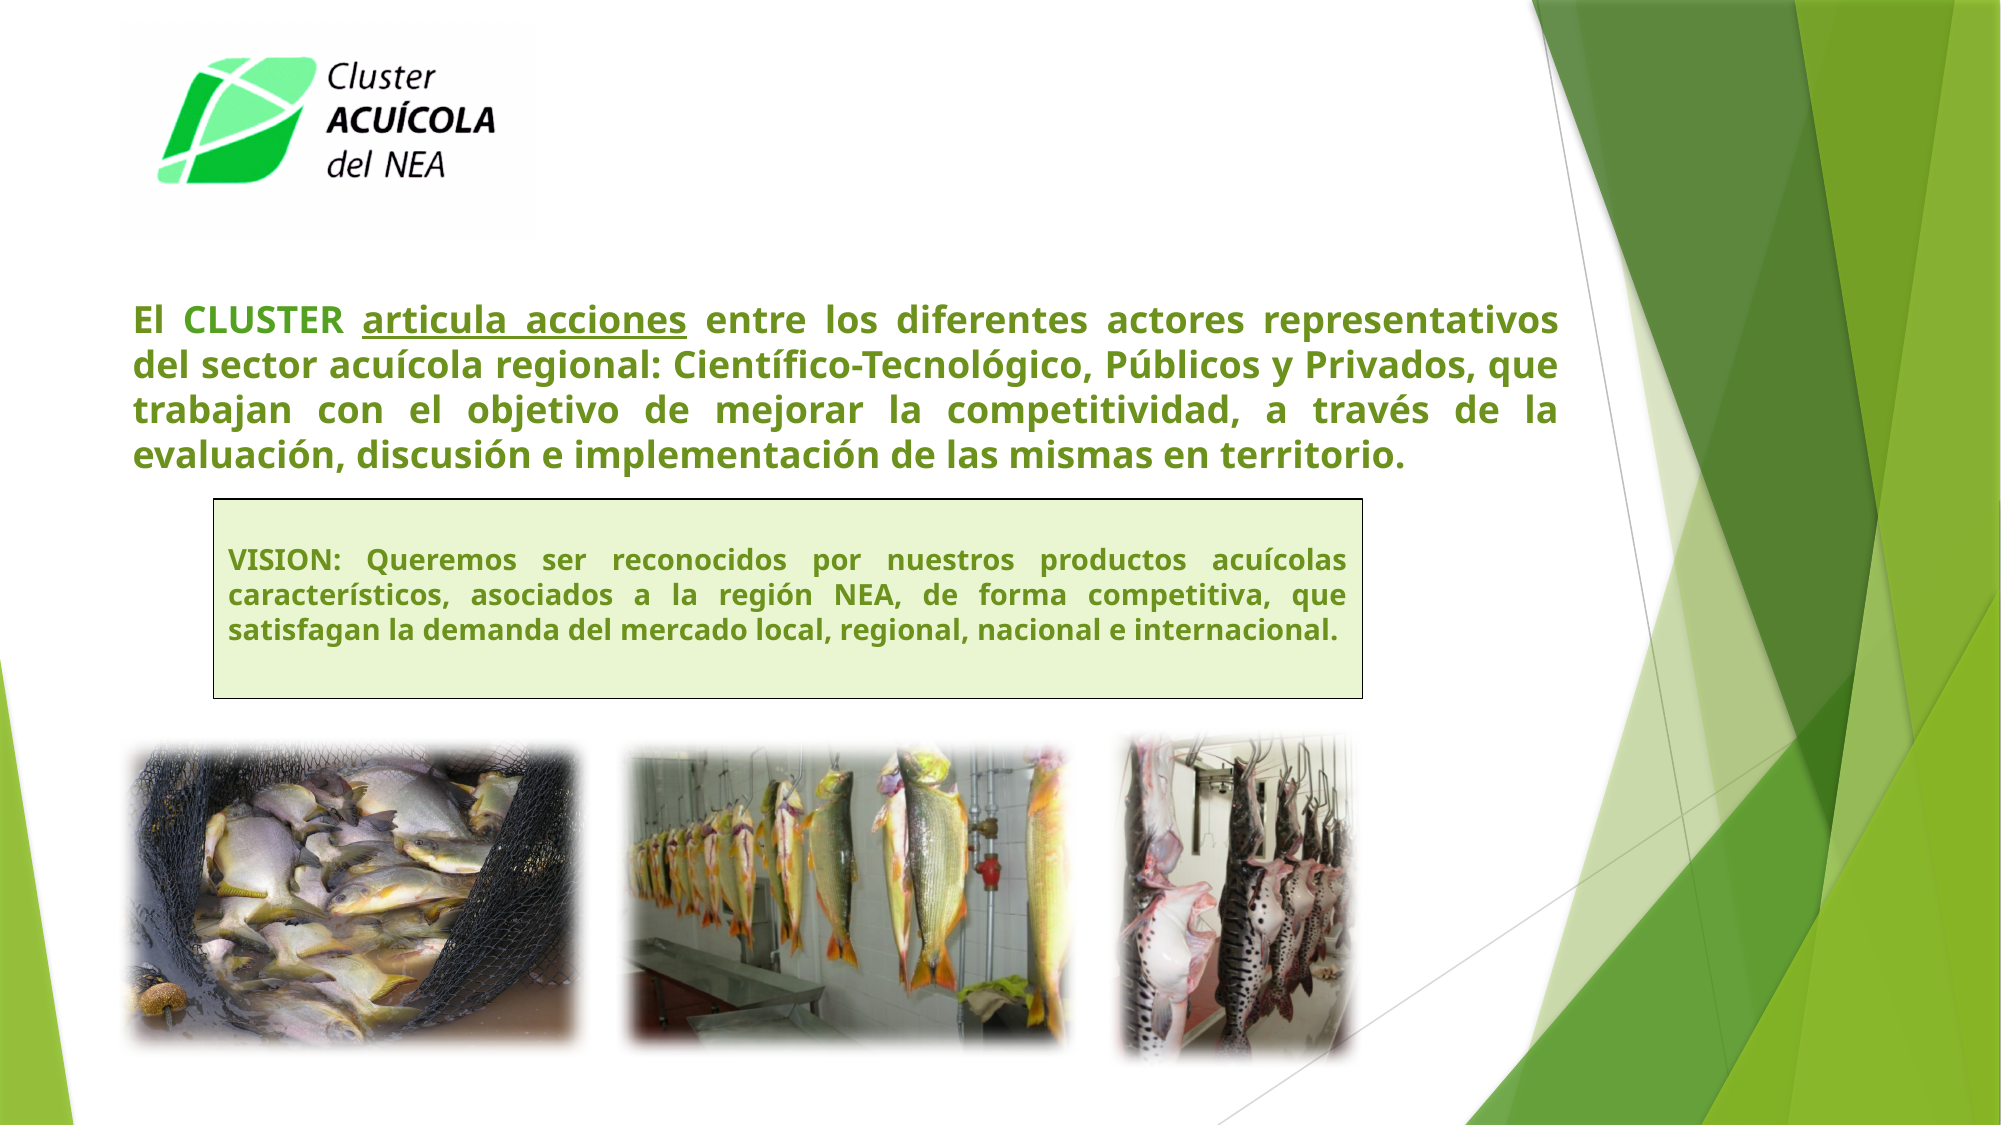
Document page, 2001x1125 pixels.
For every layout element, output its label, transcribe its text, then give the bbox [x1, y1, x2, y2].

picture [117, 18, 536, 240]
picture [614, 737, 1406, 1060]
text_box El CLUSTER articula acciones entre los diferentes actores representativos del sector acuícola regional: Científico-Tecnológico, Públicos y Privados, que trabajan con el objetivo de mejorar la competitividad, a través de la evaluación, discusión e implementación de las mismas en territorio. [117, 288, 1575, 484]
picture [117, 736, 592, 1060]
text_box VISION: Queremos ser reconocidos por nuestros productos acuícolas característicos, asociados a la región NEA, de forma competitiva, que satisfagan la demanda del mercado local, regional, nacional e internacional. [213, 498, 1363, 699]
